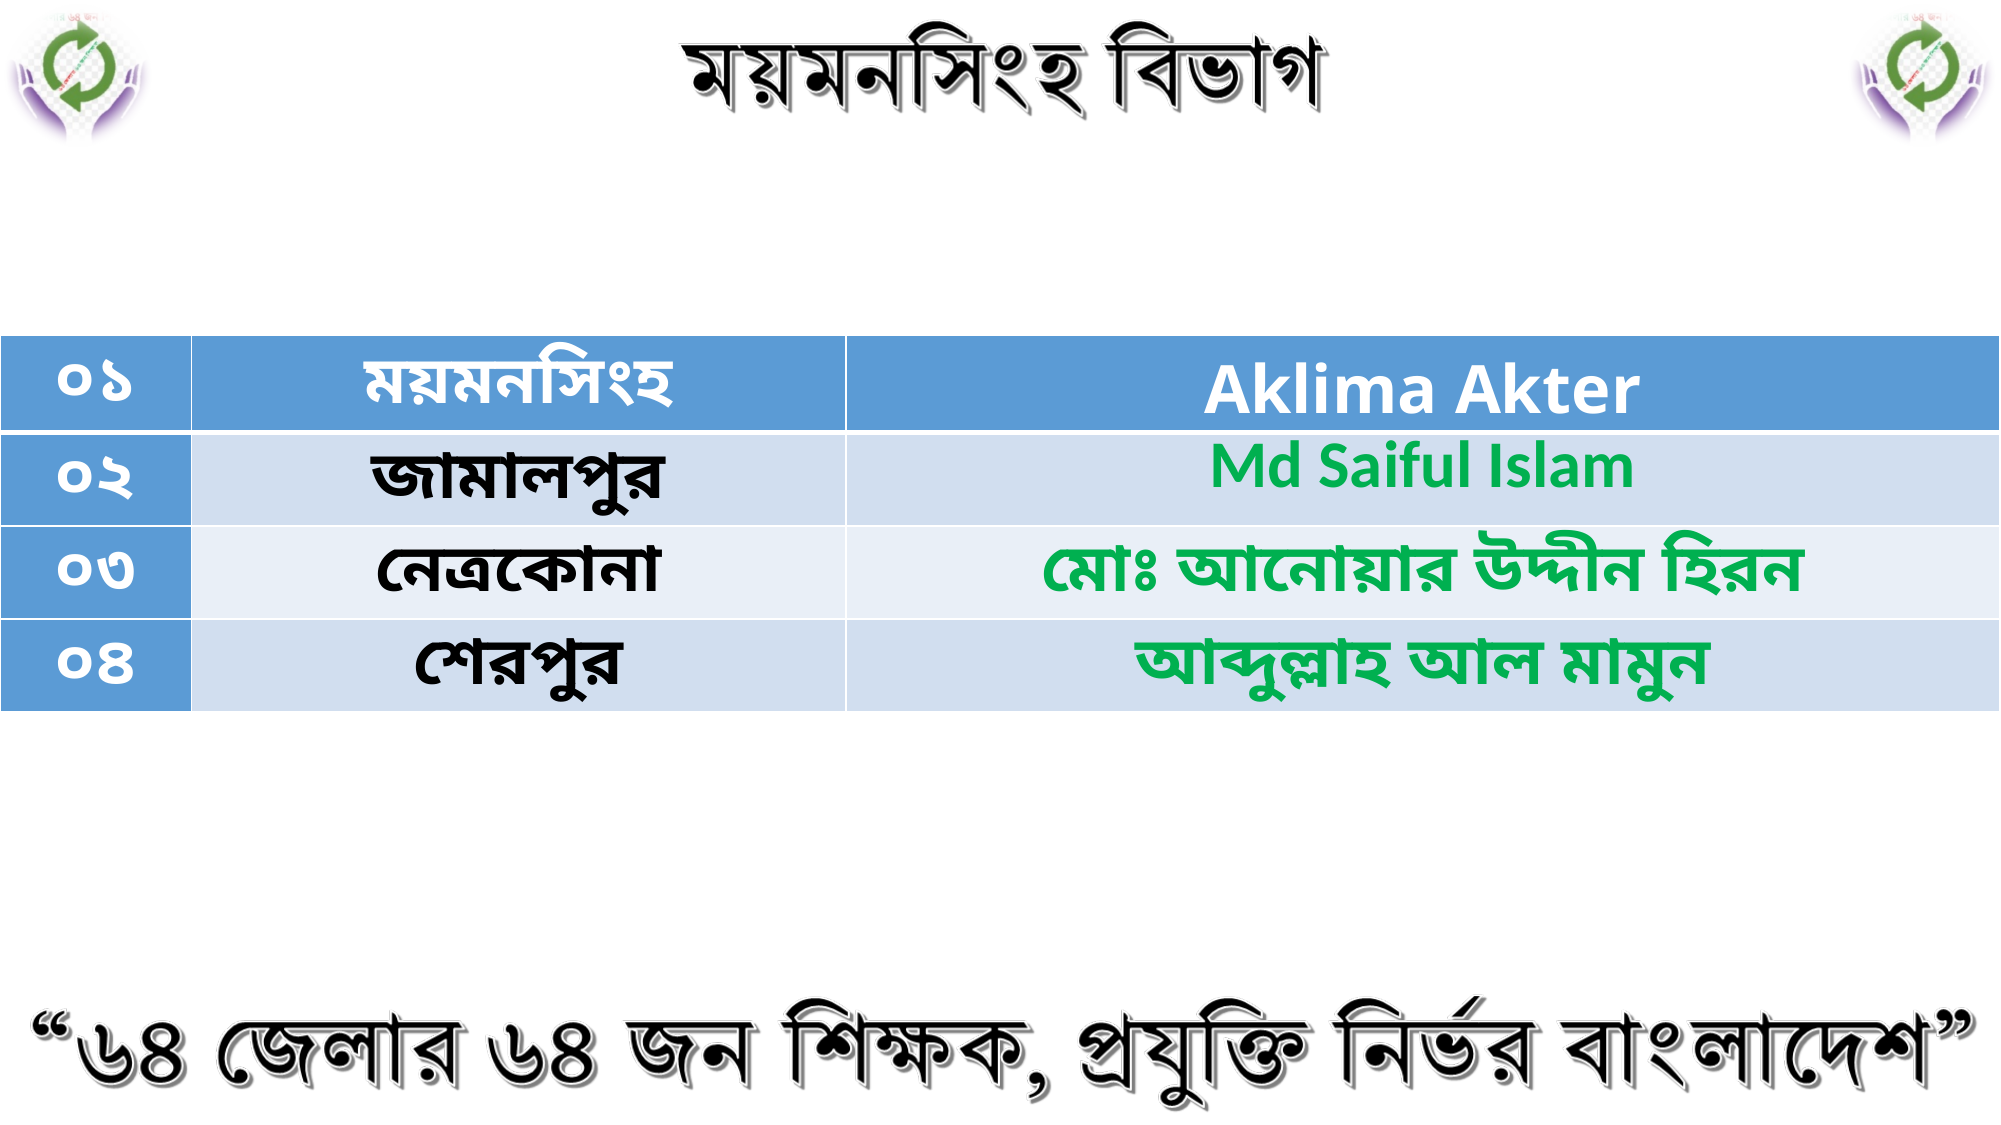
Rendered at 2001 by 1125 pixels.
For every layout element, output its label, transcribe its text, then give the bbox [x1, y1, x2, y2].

table_cell Md Saiful Islam [847, 435, 1999, 525]
picture [0, 977, 2000, 1125]
table_cell জামালপুর [192, 435, 845, 525]
table_cell নেত্রকোনা [192, 527, 845, 618]
picture [663, 0, 1336, 152]
table_cell আব্দুল্লাহ আল মামুন [847, 620, 1999, 711]
table_cell শেরপুর [192, 620, 845, 711]
picture [1843, 0, 2000, 152]
table_cell ০৪ [1, 620, 191, 711]
table_header Aklima Akter [847, 336, 1999, 430]
table_cell মোঃ আনোয়ার উদ্দীন হিরন [847, 527, 1999, 618]
picture [0, 0, 157, 152]
table_header ময়মনসিংহ [192, 336, 845, 430]
table_header ০১ [1, 336, 191, 430]
table_cell ০৩ [1, 527, 191, 618]
table_cell ০২ [1, 435, 191, 525]
